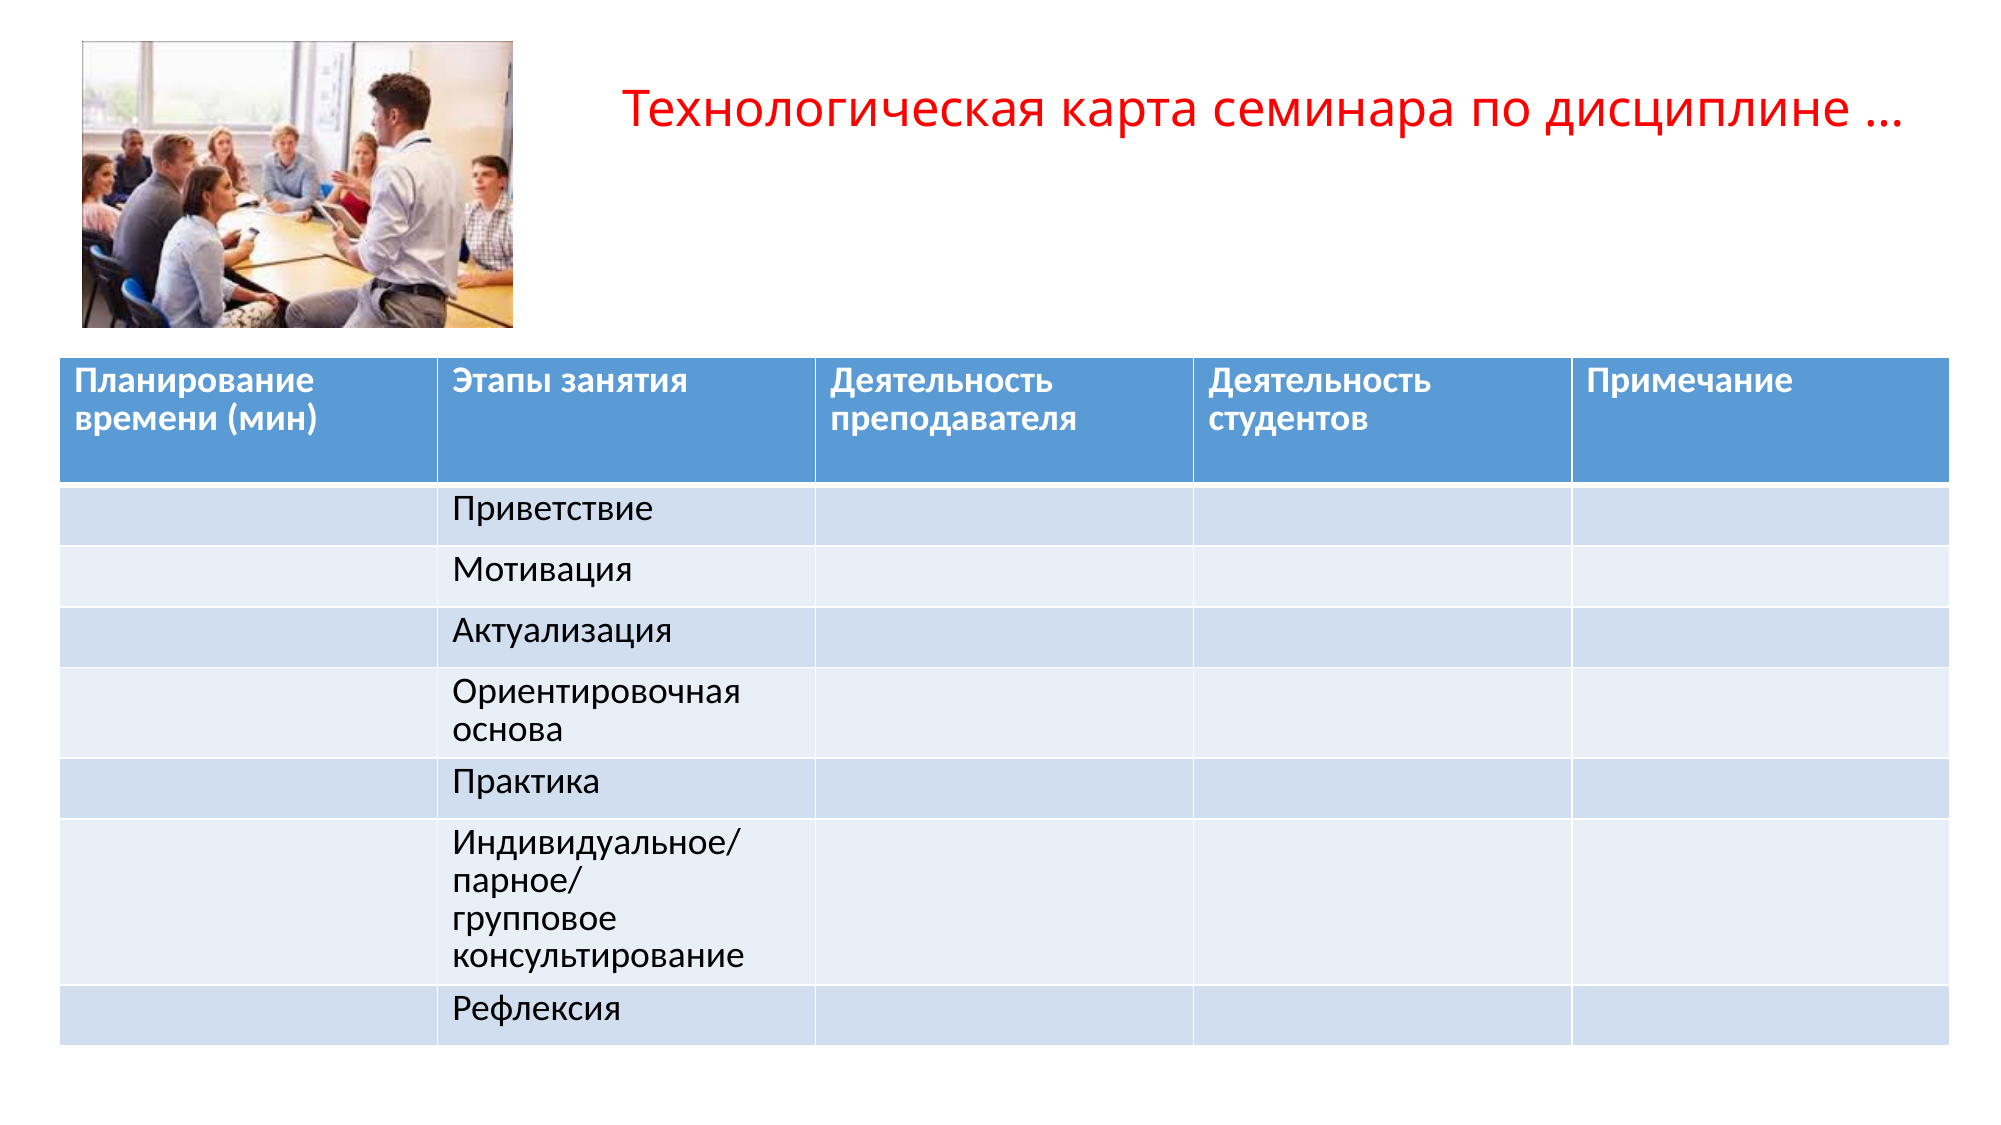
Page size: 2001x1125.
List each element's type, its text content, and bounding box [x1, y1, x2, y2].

table_cell [60, 608, 437, 667]
title Технологическая карта семинара по дисциплине … [607, 59, 2000, 160]
table_cell [60, 488, 437, 545]
table_cell Приветствие [438, 488, 815, 545]
table_cell [1573, 488, 1949, 545]
table_cell [816, 608, 1193, 667]
table_cell Мотивация [438, 547, 815, 606]
table_cell [1194, 820, 1571, 984]
table_header Примечание [1573, 358, 1949, 482]
table_cell [816, 547, 1193, 606]
table_cell [1194, 668, 1571, 757]
table_header Деятельность студентов [1194, 358, 1571, 482]
table_cell [1194, 986, 1571, 1045]
table_cell [1194, 759, 1571, 818]
table_cell [1573, 759, 1949, 818]
table_cell Практика [438, 759, 815, 818]
table_cell [60, 759, 437, 818]
table_header Этапы занятия [438, 358, 815, 482]
table_cell [816, 986, 1193, 1045]
table_cell [1194, 608, 1571, 667]
table_cell [816, 488, 1193, 545]
table_cell Ориентировочная основа [438, 668, 815, 757]
table_cell [1194, 488, 1571, 545]
table_cell Актуализация [438, 608, 815, 667]
table_cell [60, 986, 437, 1045]
table_cell [816, 820, 1193, 984]
table_cell [816, 668, 1193, 757]
table_cell [1573, 608, 1949, 667]
table_cell [1194, 547, 1571, 606]
table_cell [60, 668, 437, 757]
picture [82, 41, 513, 328]
table_cell [60, 547, 437, 606]
table_header Деятельность преподавателя [816, 358, 1193, 482]
table_header Планирование времени (мин) [60, 358, 437, 482]
table_cell Индивидуальное/ парное/ групповое консультирование [438, 820, 815, 984]
table_cell [1573, 986, 1949, 1045]
table_cell [816, 759, 1193, 818]
table_cell [60, 820, 437, 984]
table_cell [1573, 668, 1949, 757]
table_cell [1573, 820, 1949, 984]
table_cell Рефлексия [438, 986, 815, 1045]
table_cell [1573, 547, 1949, 606]
